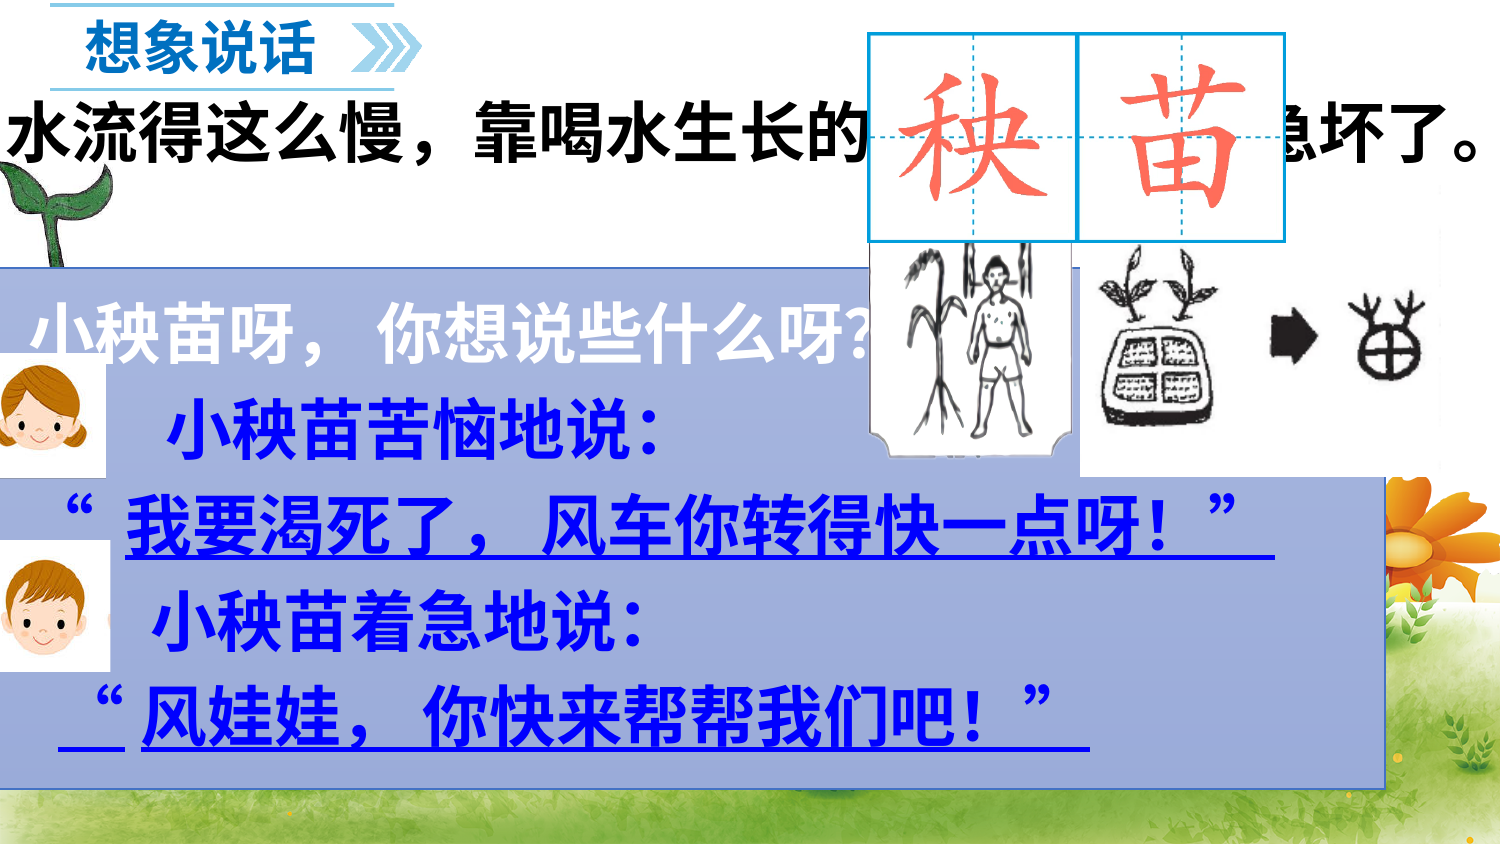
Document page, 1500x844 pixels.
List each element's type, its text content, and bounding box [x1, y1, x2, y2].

text_box 小秧苗呀， 你想说些什么呀？ 小秧苗苦恼地说： “ 我要渴死了， 风车你转得快一点呀！” 小秧苗着急地说： “风娃娃， 你快来帮帮我们吧！” [0, 267, 1386, 790]
text_box 水流得这么慢，靠喝水生长的 急坏了。 [0, 67, 866, 231]
picture [0, 540, 111, 672]
text_box 水流得这么慢，靠喝水生长的 急坏了。 [1287, 67, 1500, 231]
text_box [1075, 31, 1287, 244]
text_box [17, 2, 422, 91]
picture [0, 353, 106, 479]
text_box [866, 32, 1075, 244]
picture [0, 161, 1500, 844]
